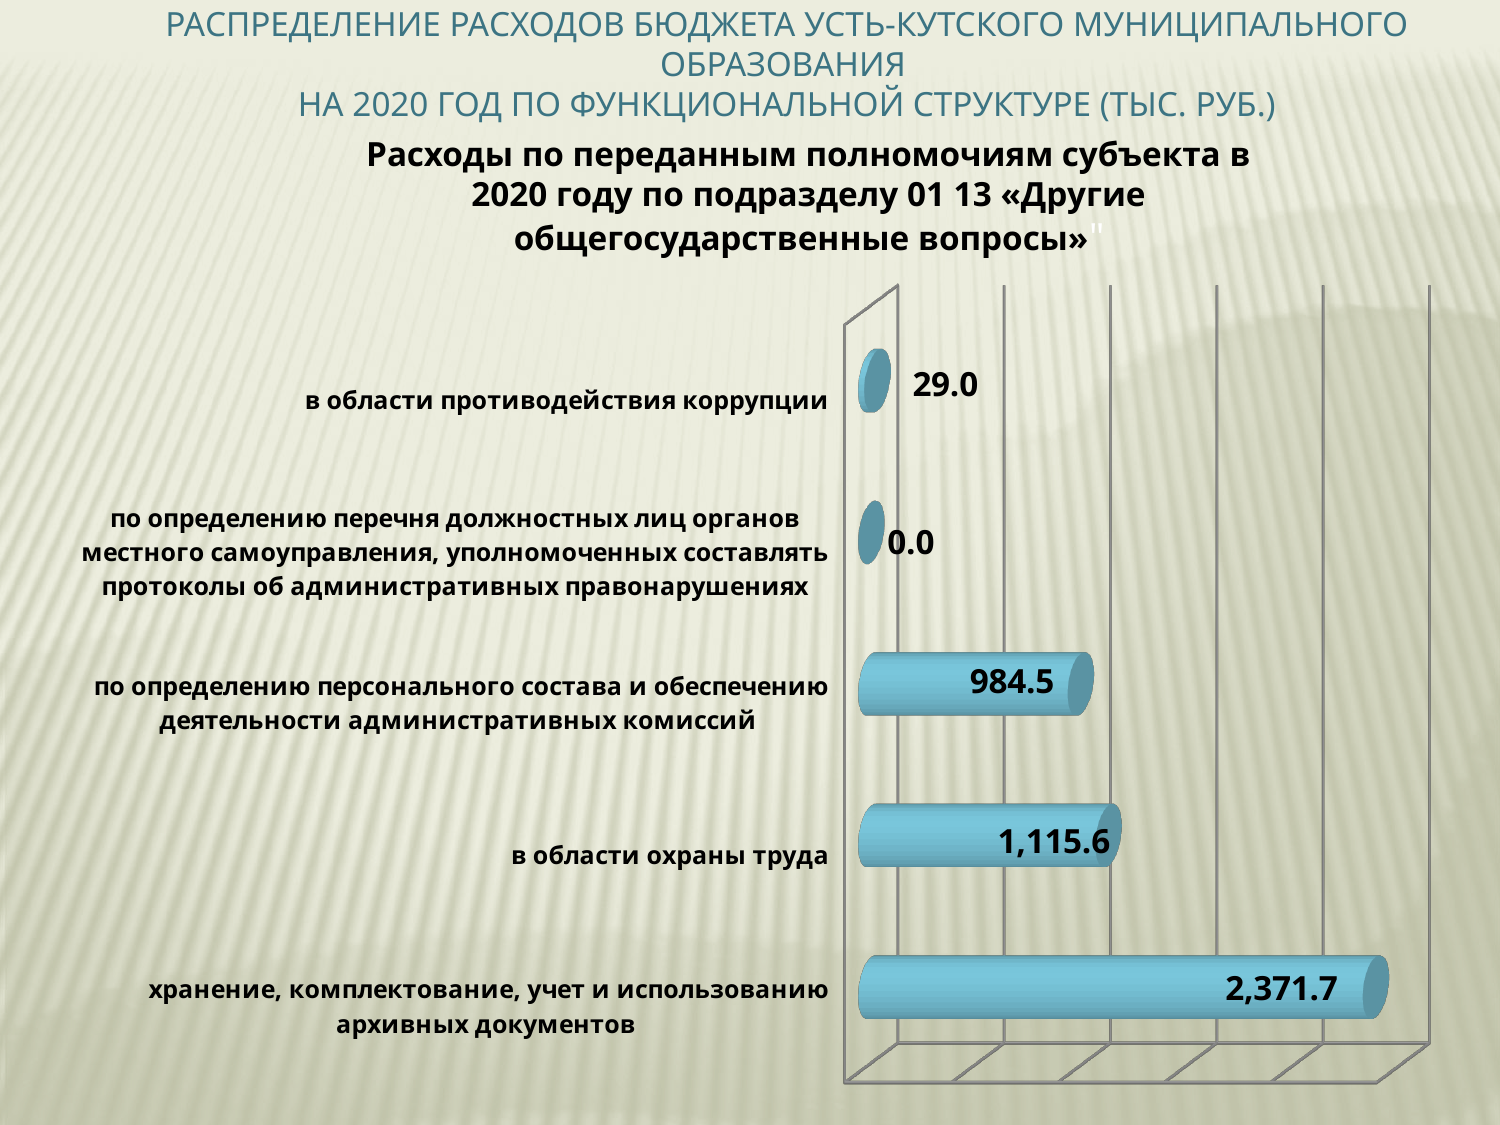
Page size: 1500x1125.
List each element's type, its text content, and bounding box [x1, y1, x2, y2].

chart [52, 148, 1484, 1107]
title Распределение расходов бюджета усть-кутского муниципального образования на 2020 год по функциональной структуре (тыс. руб.) [75, 78, 1500, 209]
